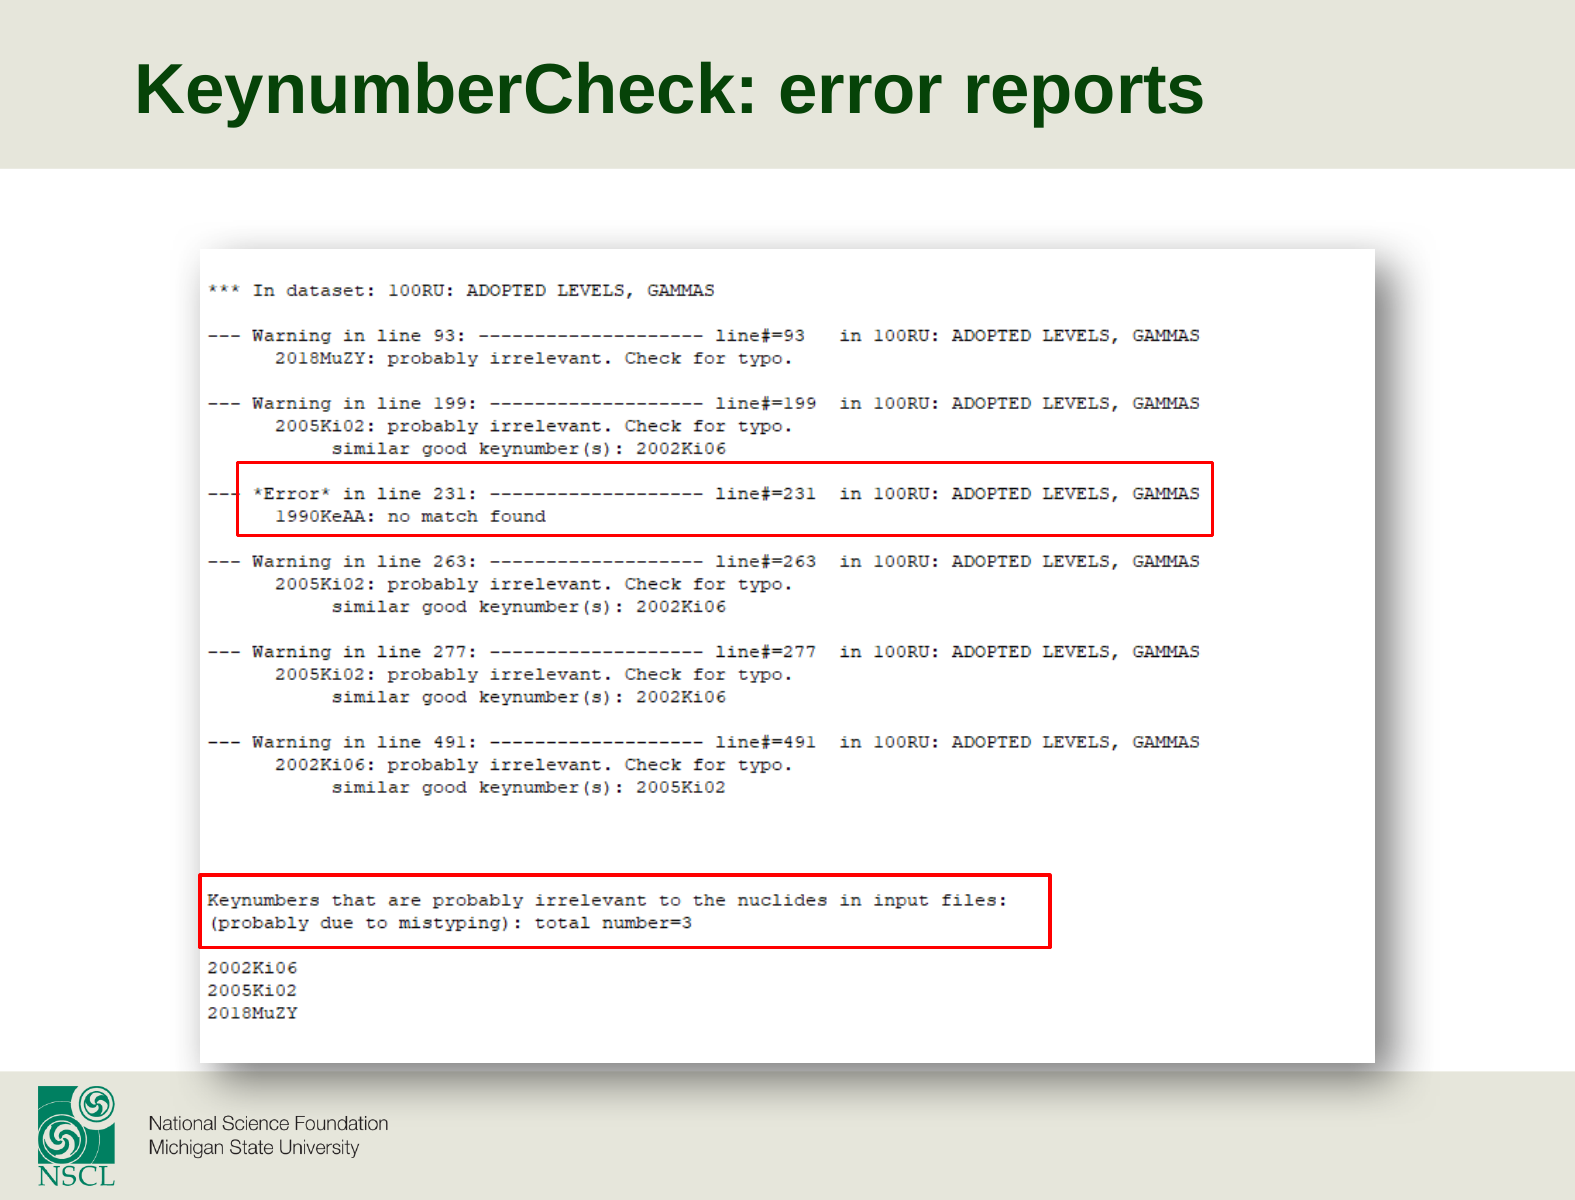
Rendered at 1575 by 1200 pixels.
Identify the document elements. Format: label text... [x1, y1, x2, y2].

text_box KeynumberCheck: error reports [124, 50, 1550, 133]
picture [0, 0, 1575, 1200]
